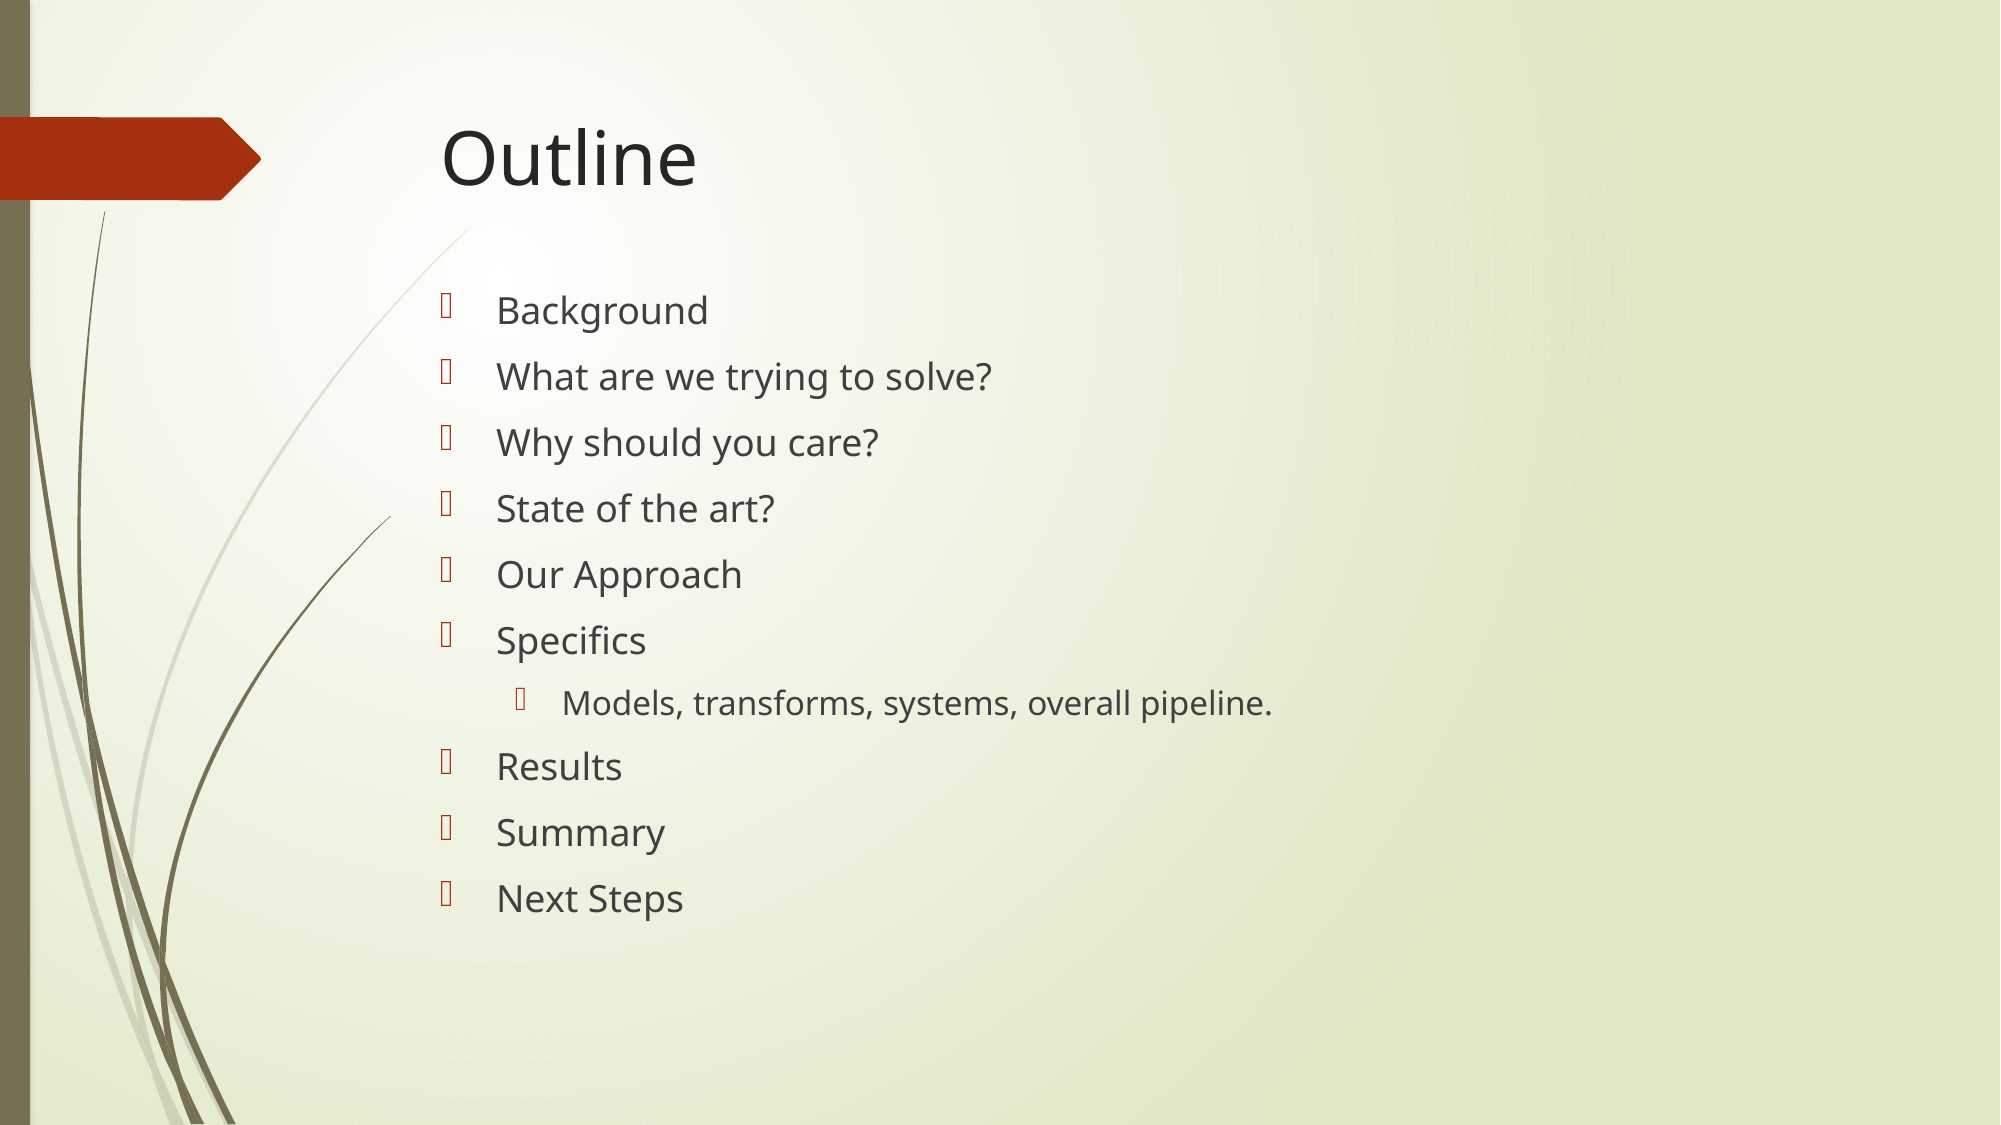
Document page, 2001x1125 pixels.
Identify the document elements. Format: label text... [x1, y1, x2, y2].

title Outline [425, 102, 1888, 279]
list Background What are we trying to solve? Why should you care? State of the art? Our Approach Specifics Models, transforms, systems, overall pipeline. Results Summary Next Steps [424, 279, 1888, 970]
